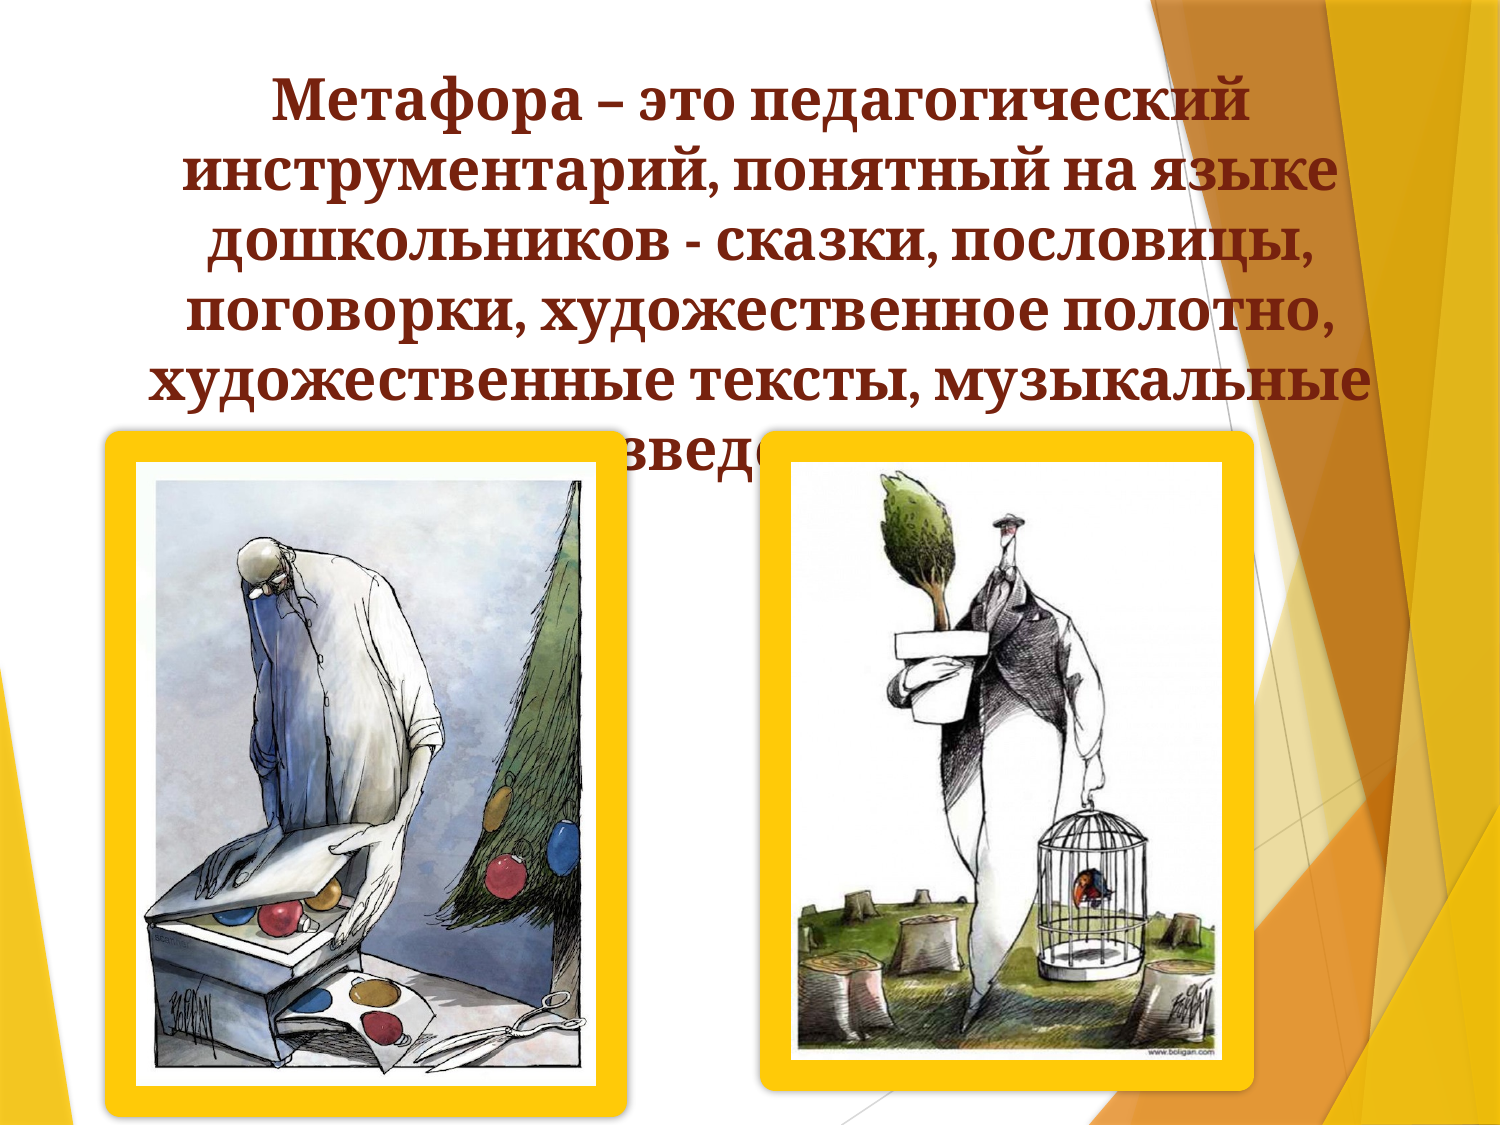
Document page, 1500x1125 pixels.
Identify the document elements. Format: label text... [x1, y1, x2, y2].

title Метафора – это педагогический инструментарий, понятный на языке дошкольников - сказки, пословицы, поговорки, художественное полотно, художественные тексты, музыкальные произведения и др. [40, 54, 1482, 272]
picture [135, 461, 597, 1087]
picture [790, 461, 1223, 1061]
